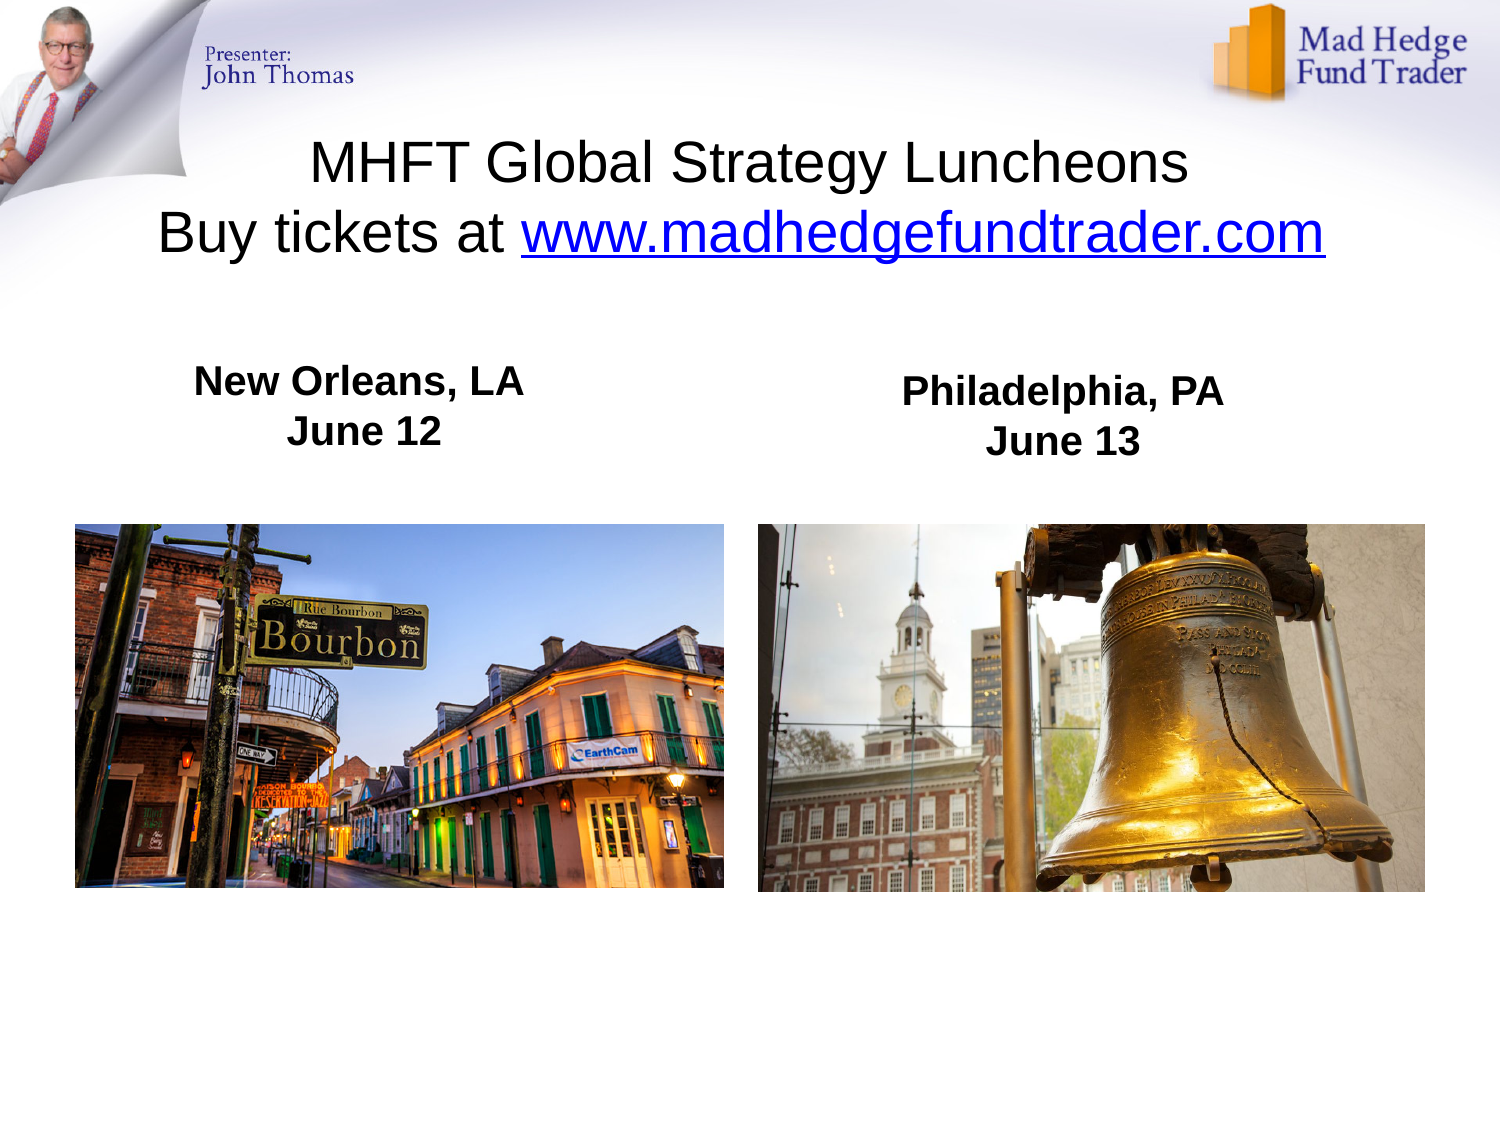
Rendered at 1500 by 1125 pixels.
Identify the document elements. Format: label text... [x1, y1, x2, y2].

text_box Philadelphia, PA June 13 [886, 356, 1240, 472]
picture [0, 0, 1500, 339]
text_box New Orleans, LA June 12 [178, 346, 550, 462]
title MHFT Global Strategy Luncheons Buy tickets at www.madhedgefundtrader.com [75, 99, 1425, 288]
picture [758, 524, 1426, 892]
picture [74, 524, 724, 888]
